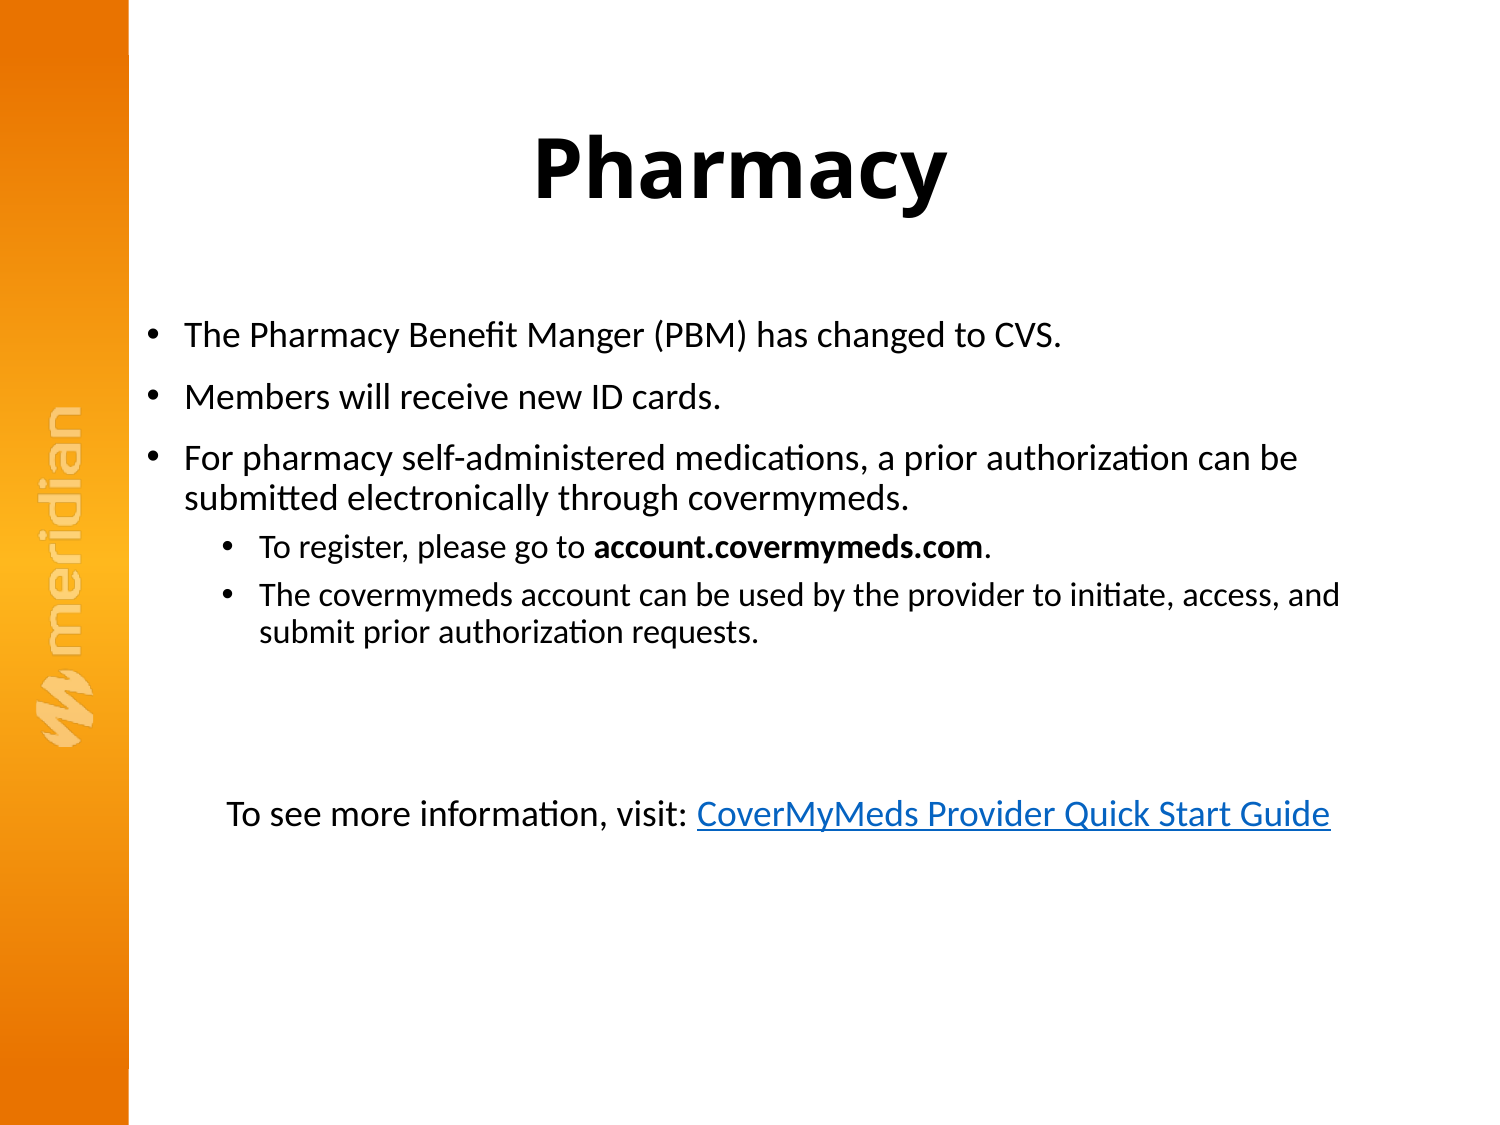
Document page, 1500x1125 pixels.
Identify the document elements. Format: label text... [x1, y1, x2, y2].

title Pharmacy [103, 59, 1397, 278]
list The Pharmacy Benefit Manger (PBM) has changed to CVS. Members will receive new ID cards. For pharmacy self-administered medications, a prior authorization can be submitted electronically through covermymeds. To register, please go to account.covermymeds.com. The covermymeds account can be used by the provider to initiate, access, and submit prior authorization requests. To see more information, visit: CoverMyMeds Provider Quick Start Guide [131, 307, 1426, 1022]
